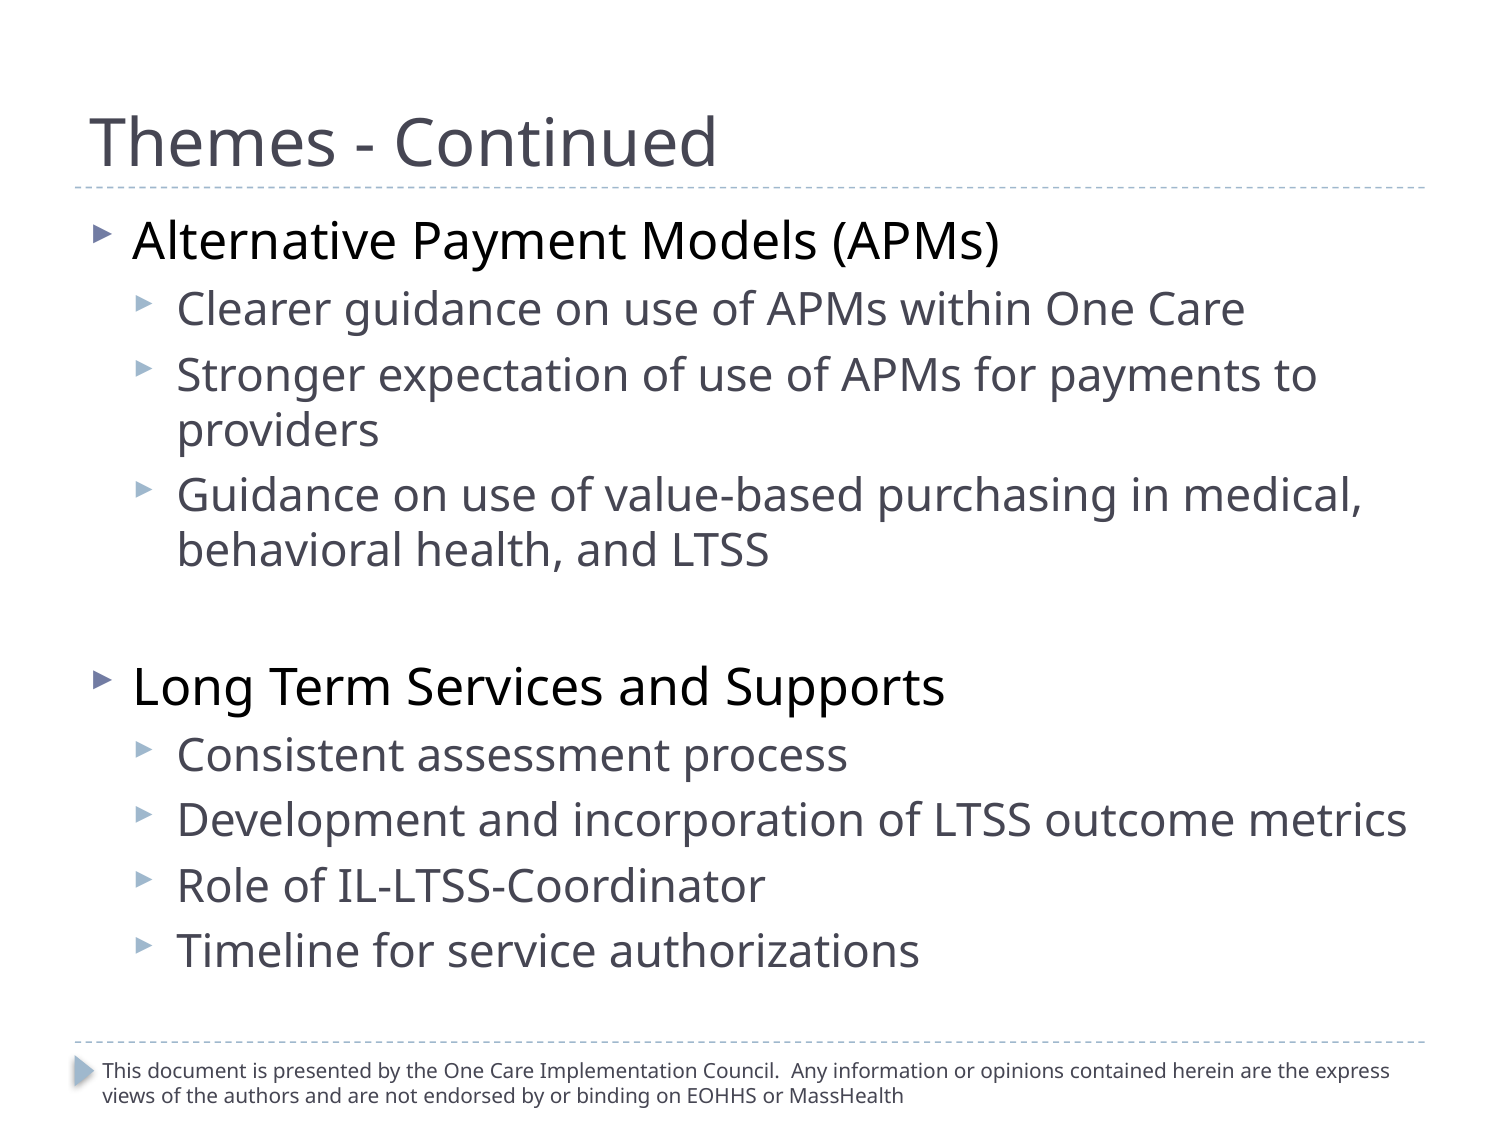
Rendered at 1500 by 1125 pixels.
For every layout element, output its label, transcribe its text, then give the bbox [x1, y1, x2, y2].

footer This document is presented by the One Care Implementation Council. Any information or opinions contained herein are the express views of the authors and are not endorsed by or binding on EOHHS or MassHealth [87, 1050, 1450, 1110]
title Themes - Continued [75, 24, 1425, 188]
list Alternative Payment Models (APMs) Clearer guidance on use of APMs within One Care Stronger expectation of use of APMs for payments to providers Guidance on use of value-based purchasing in medical, behavioral health, and LTSS Long Term Services and Supports Consistent assessment process Development and incorporation of LTSS outcome metrics Role of IL-LTSS-Coordinator Timeline for service authorizations [75, 200, 1425, 1010]
